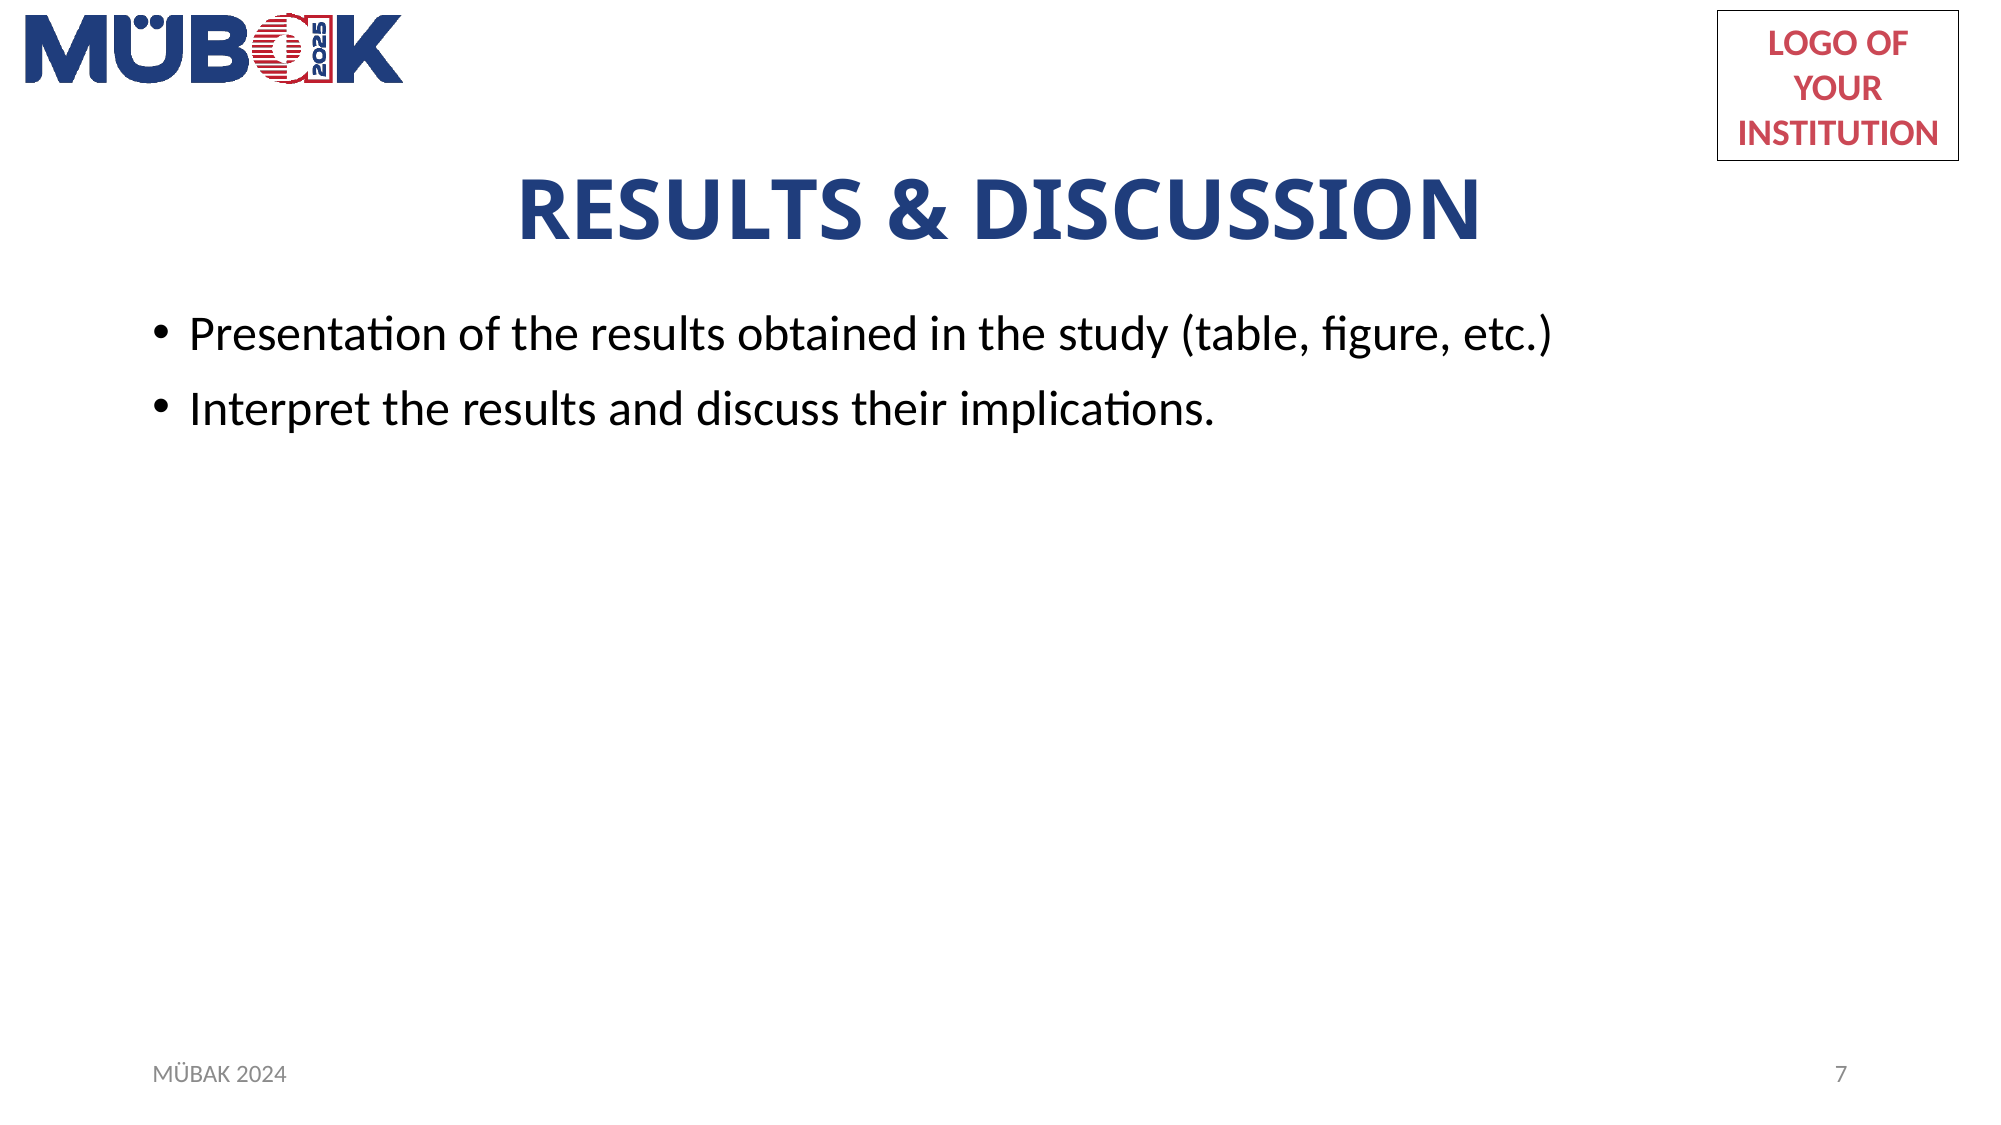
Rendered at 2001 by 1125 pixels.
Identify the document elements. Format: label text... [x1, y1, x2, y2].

title RESULTS & DISCUSSION [137, 148, 1863, 278]
slide_number MÜBAK 2024 [137, 1042, 588, 1103]
slide_number 7 [1412, 1042, 1863, 1103]
picture [23, 13, 405, 84]
list Presentation of the results obtained in the study (table, figure, etc.) Interpret the results and discuss their implications. [137, 299, 1863, 1014]
text_box LOGO OF YOUR INSTITUTION [1717, 10, 1959, 161]
